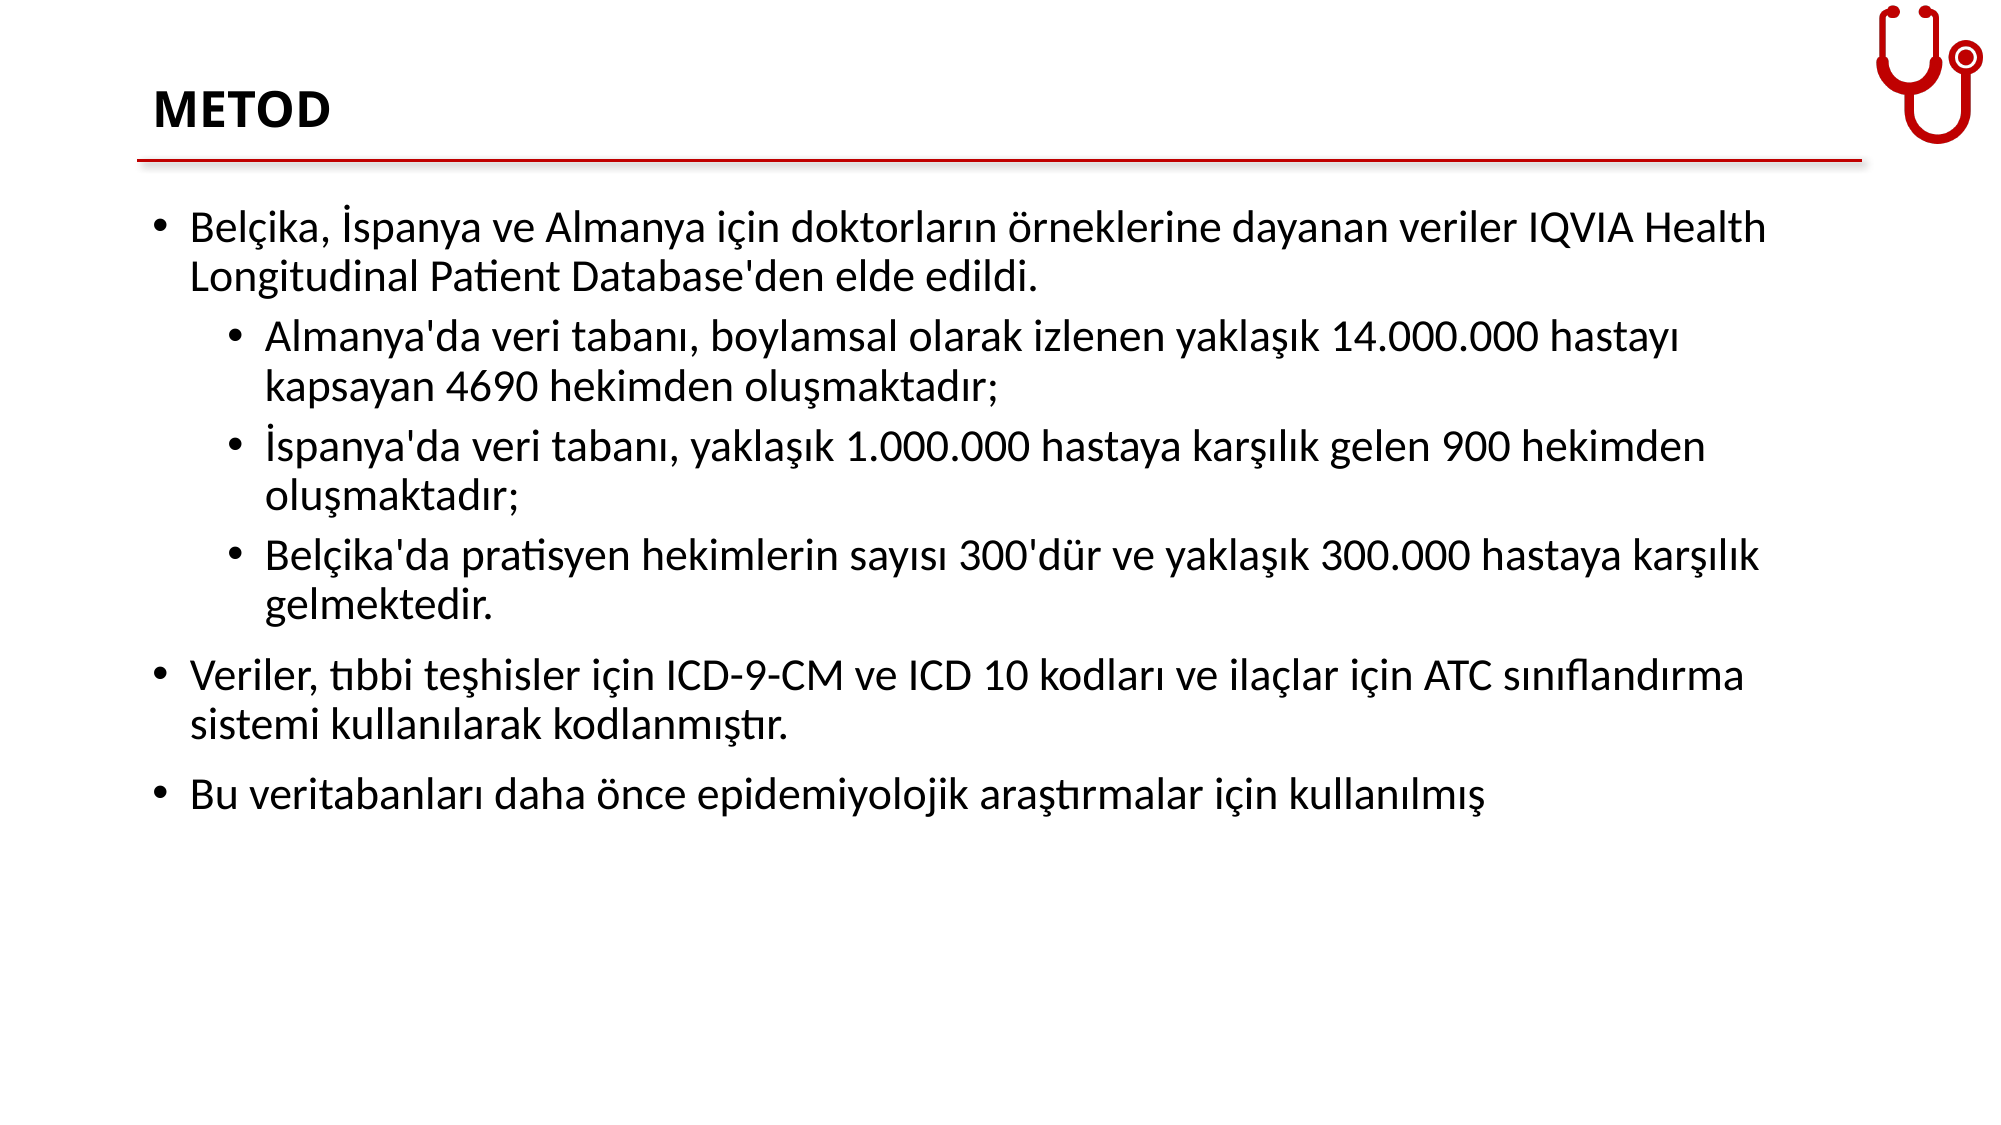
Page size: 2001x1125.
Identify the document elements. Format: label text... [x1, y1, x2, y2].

list Belçika, İspanya ve Almanya için doktorların örneklerine dayanan veriler IQVIA Health Longitudinal Patient Database'den elde edildi. Almanya'da veri tabanı, boylamsal olarak izlenen yaklaşık 14.000.000 hastayı kapsayan 4690 hekimden oluşmaktadır; İspanya'da veri tabanı, yaklaşık 1.000.000 hastaya karşılık gelen 900 hekimden oluşmaktadır; Belçika'da pratisyen hekimlerin sayısı 300'dür ve yaklaşık 300.000 hastaya karşılık gelmektedir. Veriler, tıbbi teşhisler için ICD-9-CM ve ICD 10 kodları ve ilaçlar için ATC sınıflandırma sistemi kullanılarak kodlanmıştır. Bu veritabanları daha önce epidemiyolojik araştırmalar için kullanılmış [137, 195, 1863, 1014]
title METOD [137, 85, 1863, 138]
picture [1854, 0, 2001, 150]
